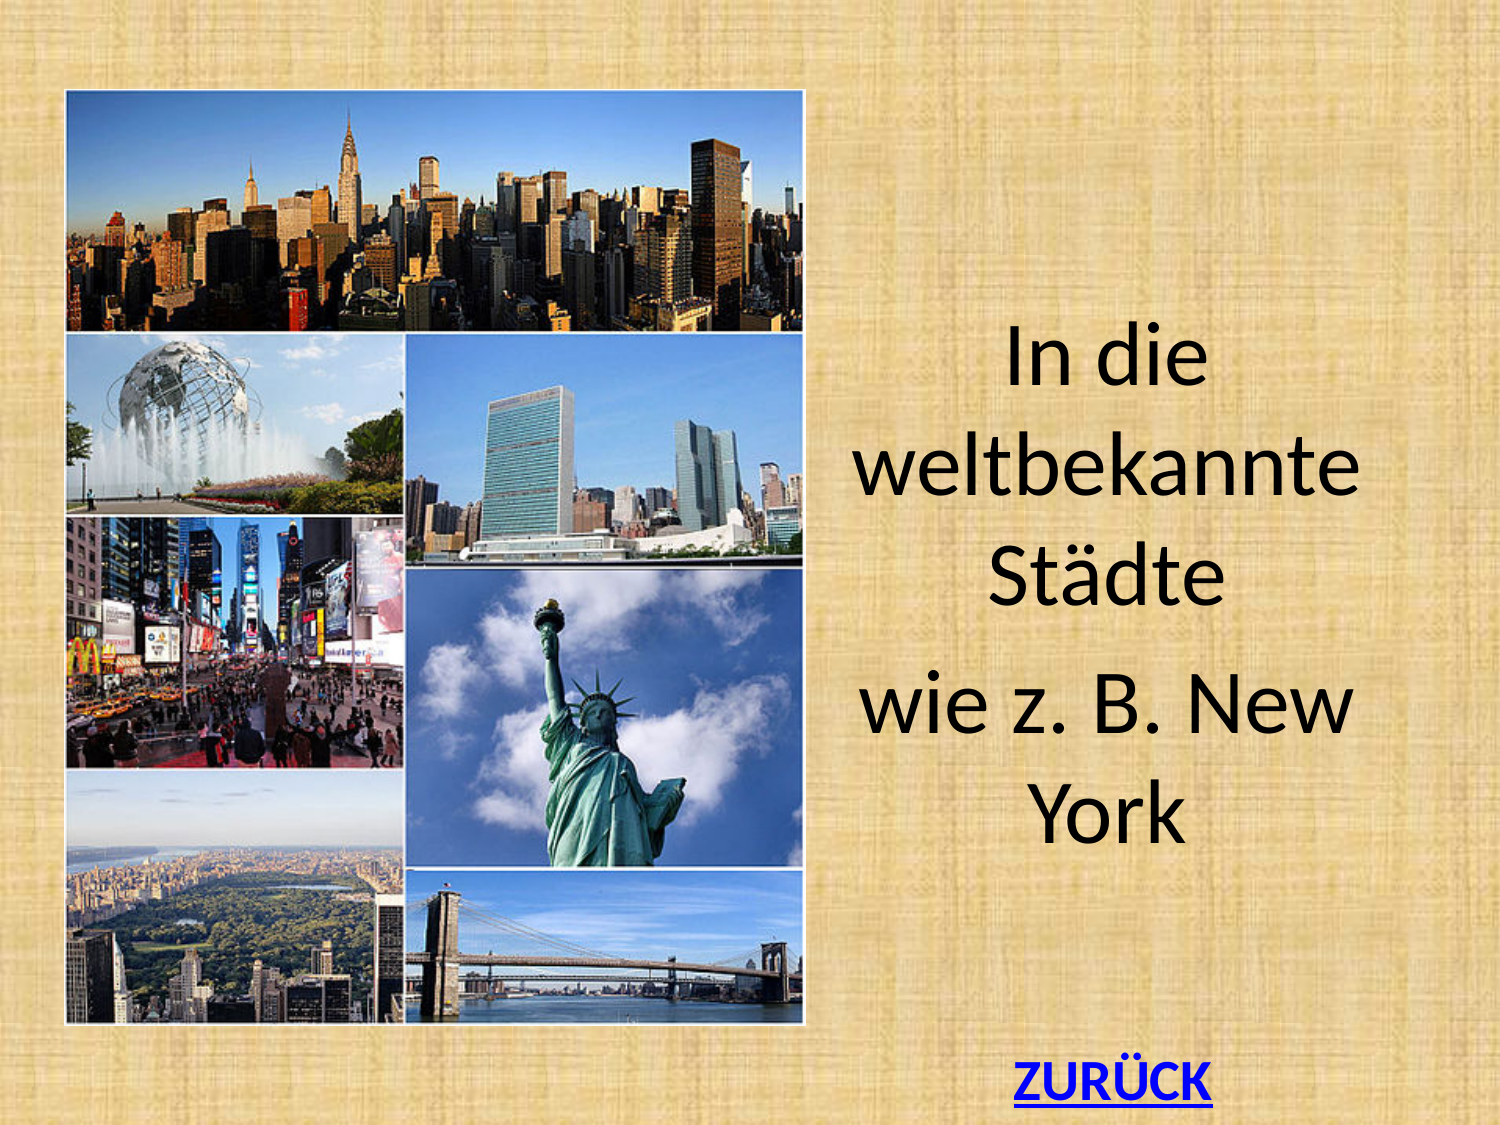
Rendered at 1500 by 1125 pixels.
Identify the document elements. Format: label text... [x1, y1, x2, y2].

picture [0, 0, 1500, 1125]
list In die weltbekannte Städte wie z. B. New York [820, 231, 1394, 870]
title Zurück [832, 1035, 1394, 1125]
